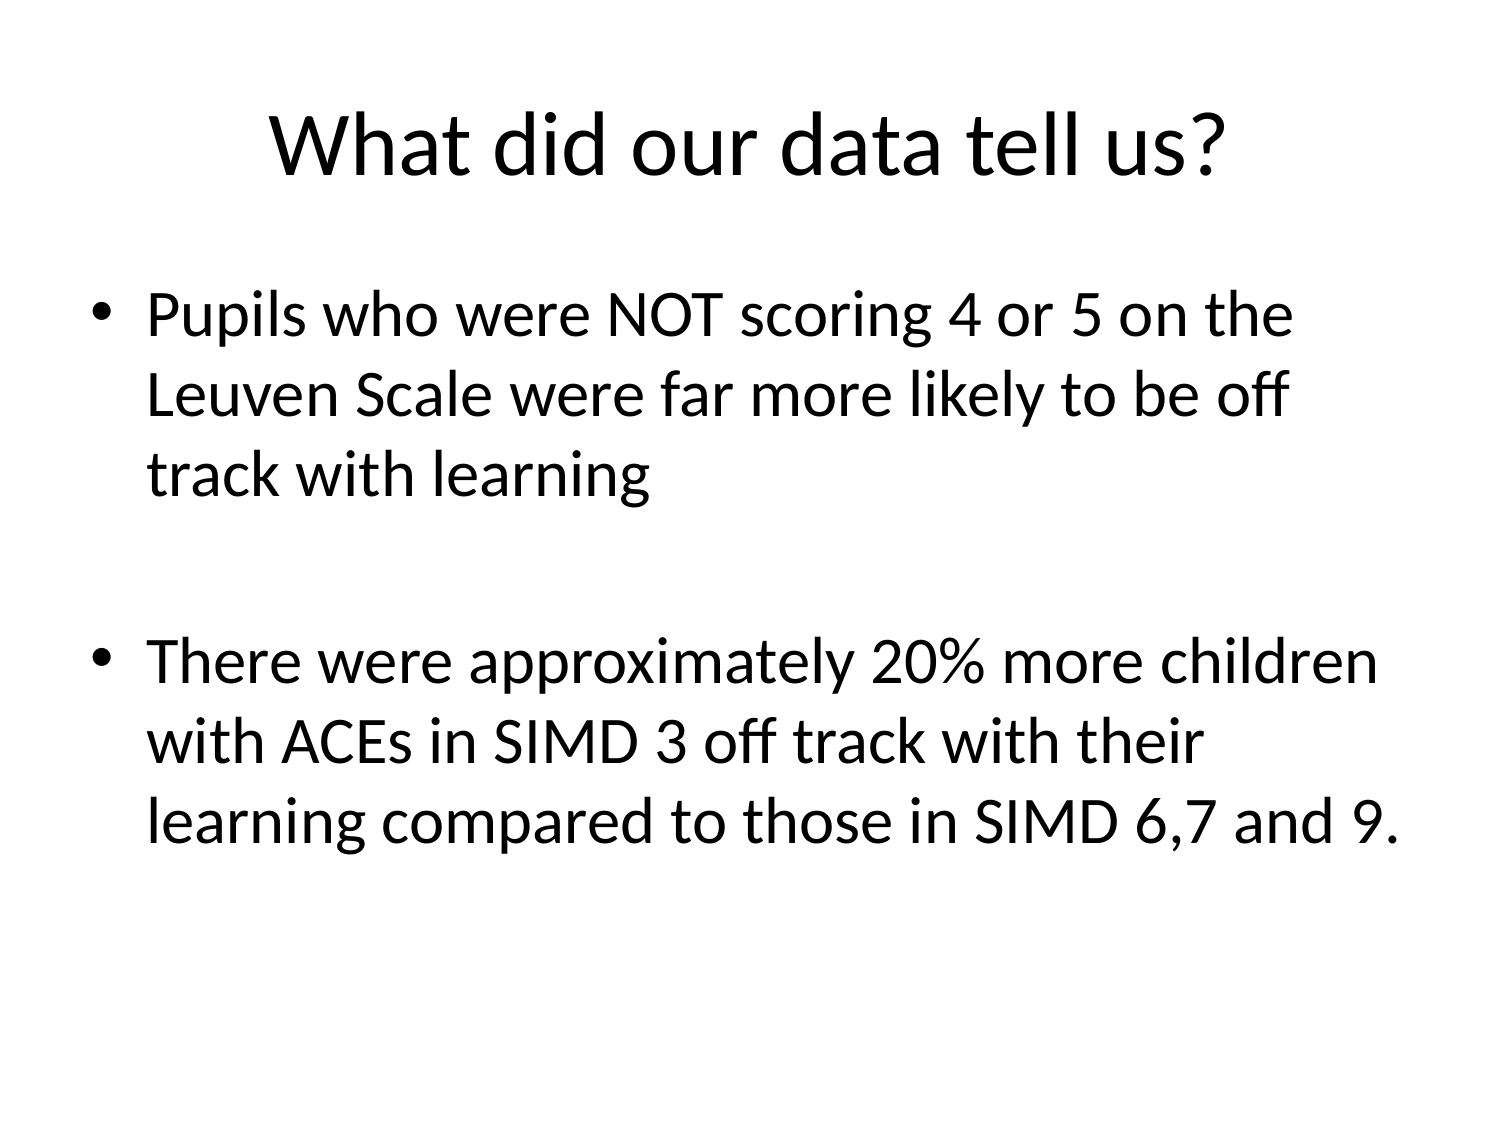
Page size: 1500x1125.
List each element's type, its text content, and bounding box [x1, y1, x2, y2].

title What did our data tell us? [75, 45, 1425, 233]
list Pupils who were NOT scoring 4 or 5 on the Leuven Scale were far more likely to be off track with learning There were approximately 20% more children with ACEs in SIMD 3 off track with their learning compared to those in SIMD 6,7 and 9. [75, 262, 1425, 1005]
